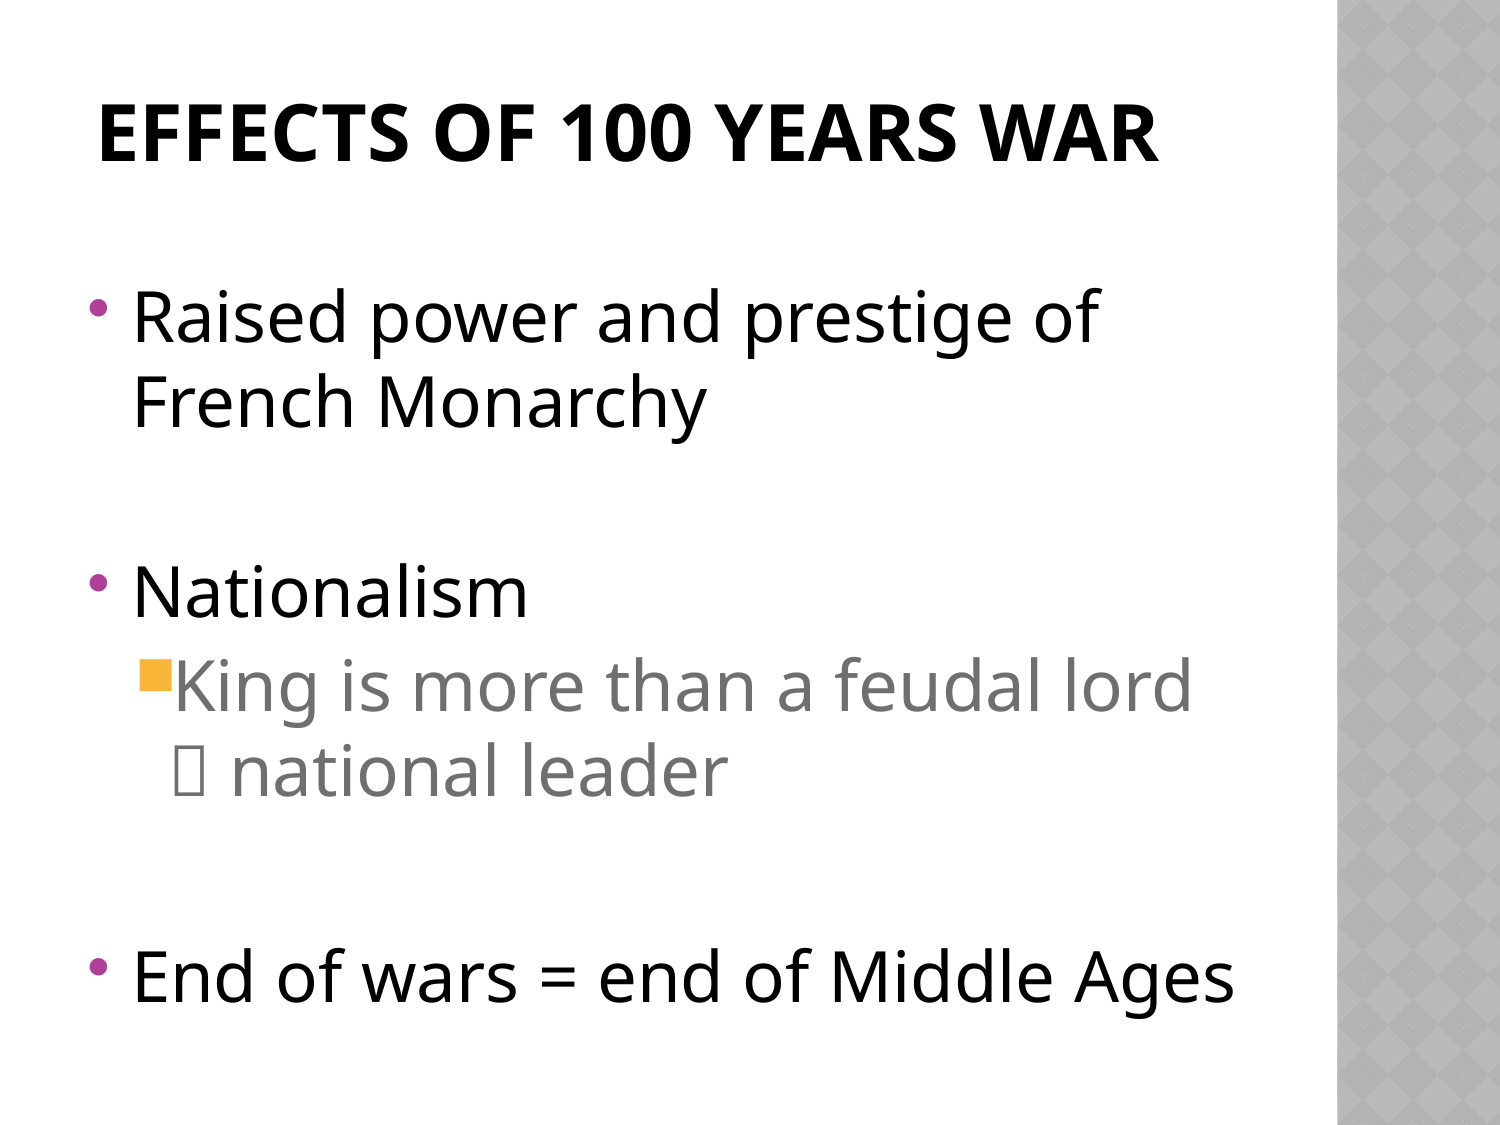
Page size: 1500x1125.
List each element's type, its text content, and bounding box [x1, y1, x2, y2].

title Effects of 100 Years War [87, 50, 1275, 178]
list Raised power and prestige of French Monarchy Nationalism King is more than a feudal lord  national leader End of wars = end of Middle Ages [75, 264, 1263, 1059]
